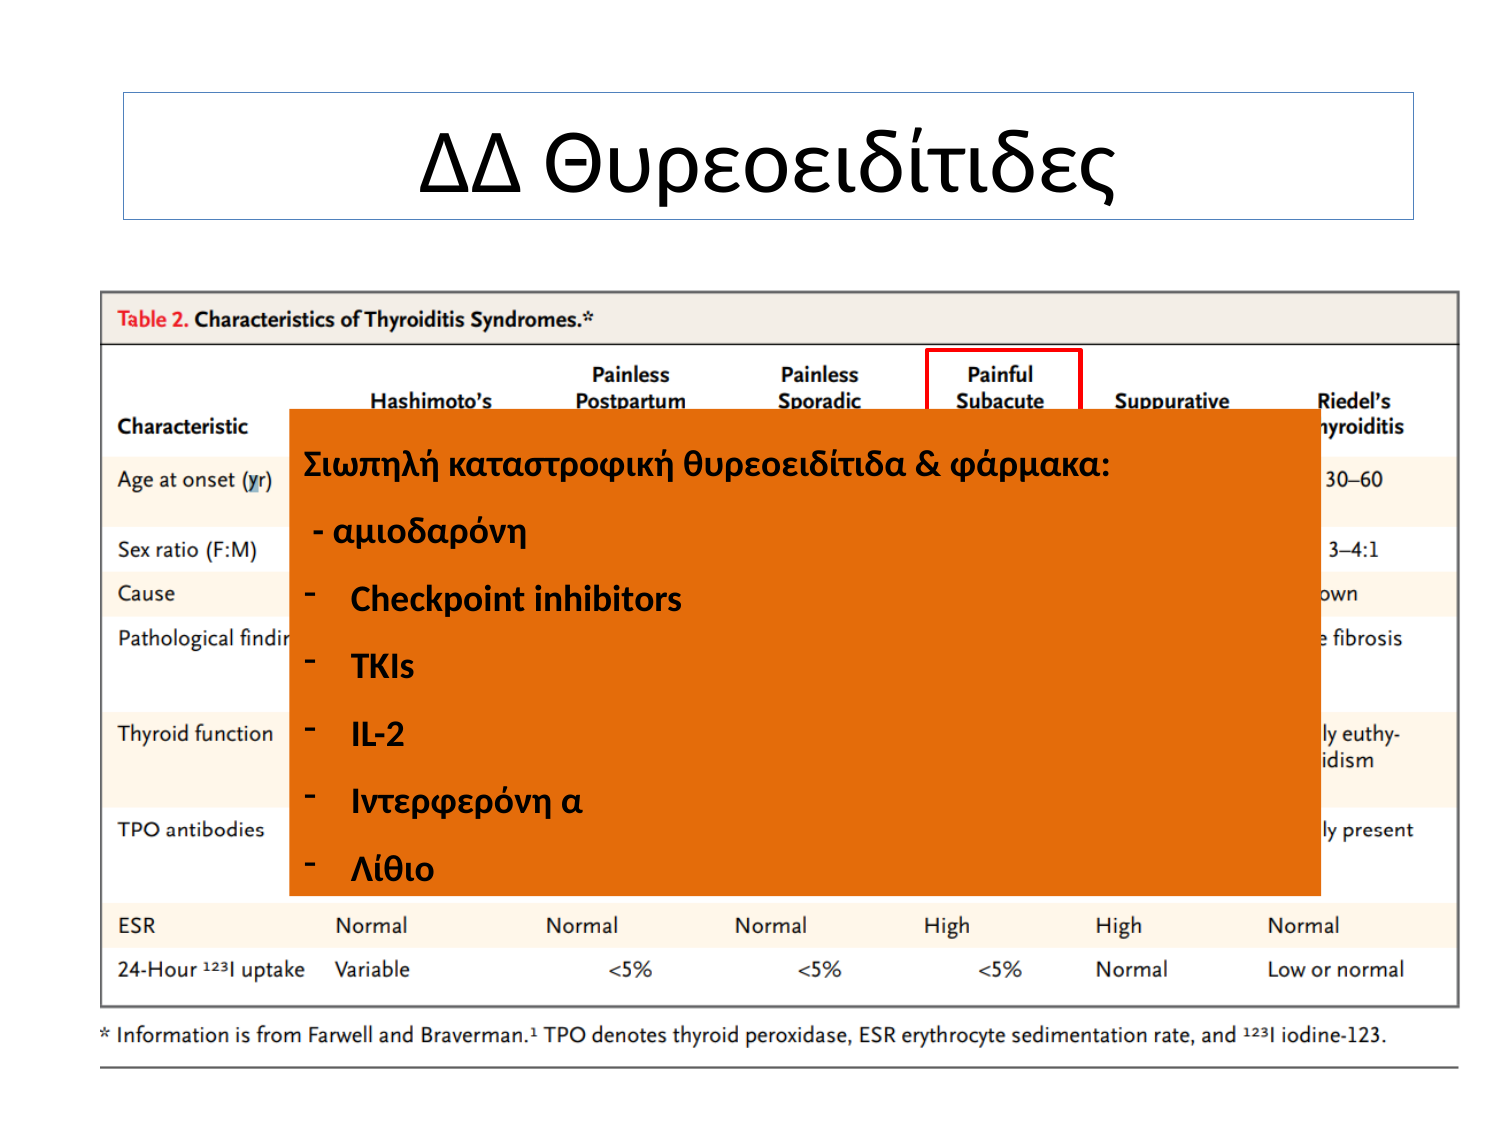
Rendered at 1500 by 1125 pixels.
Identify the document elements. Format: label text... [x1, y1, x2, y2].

picture [100, 290, 1462, 1072]
title ΔΔ Θυρεοειδίτιδες [123, 92, 1414, 220]
